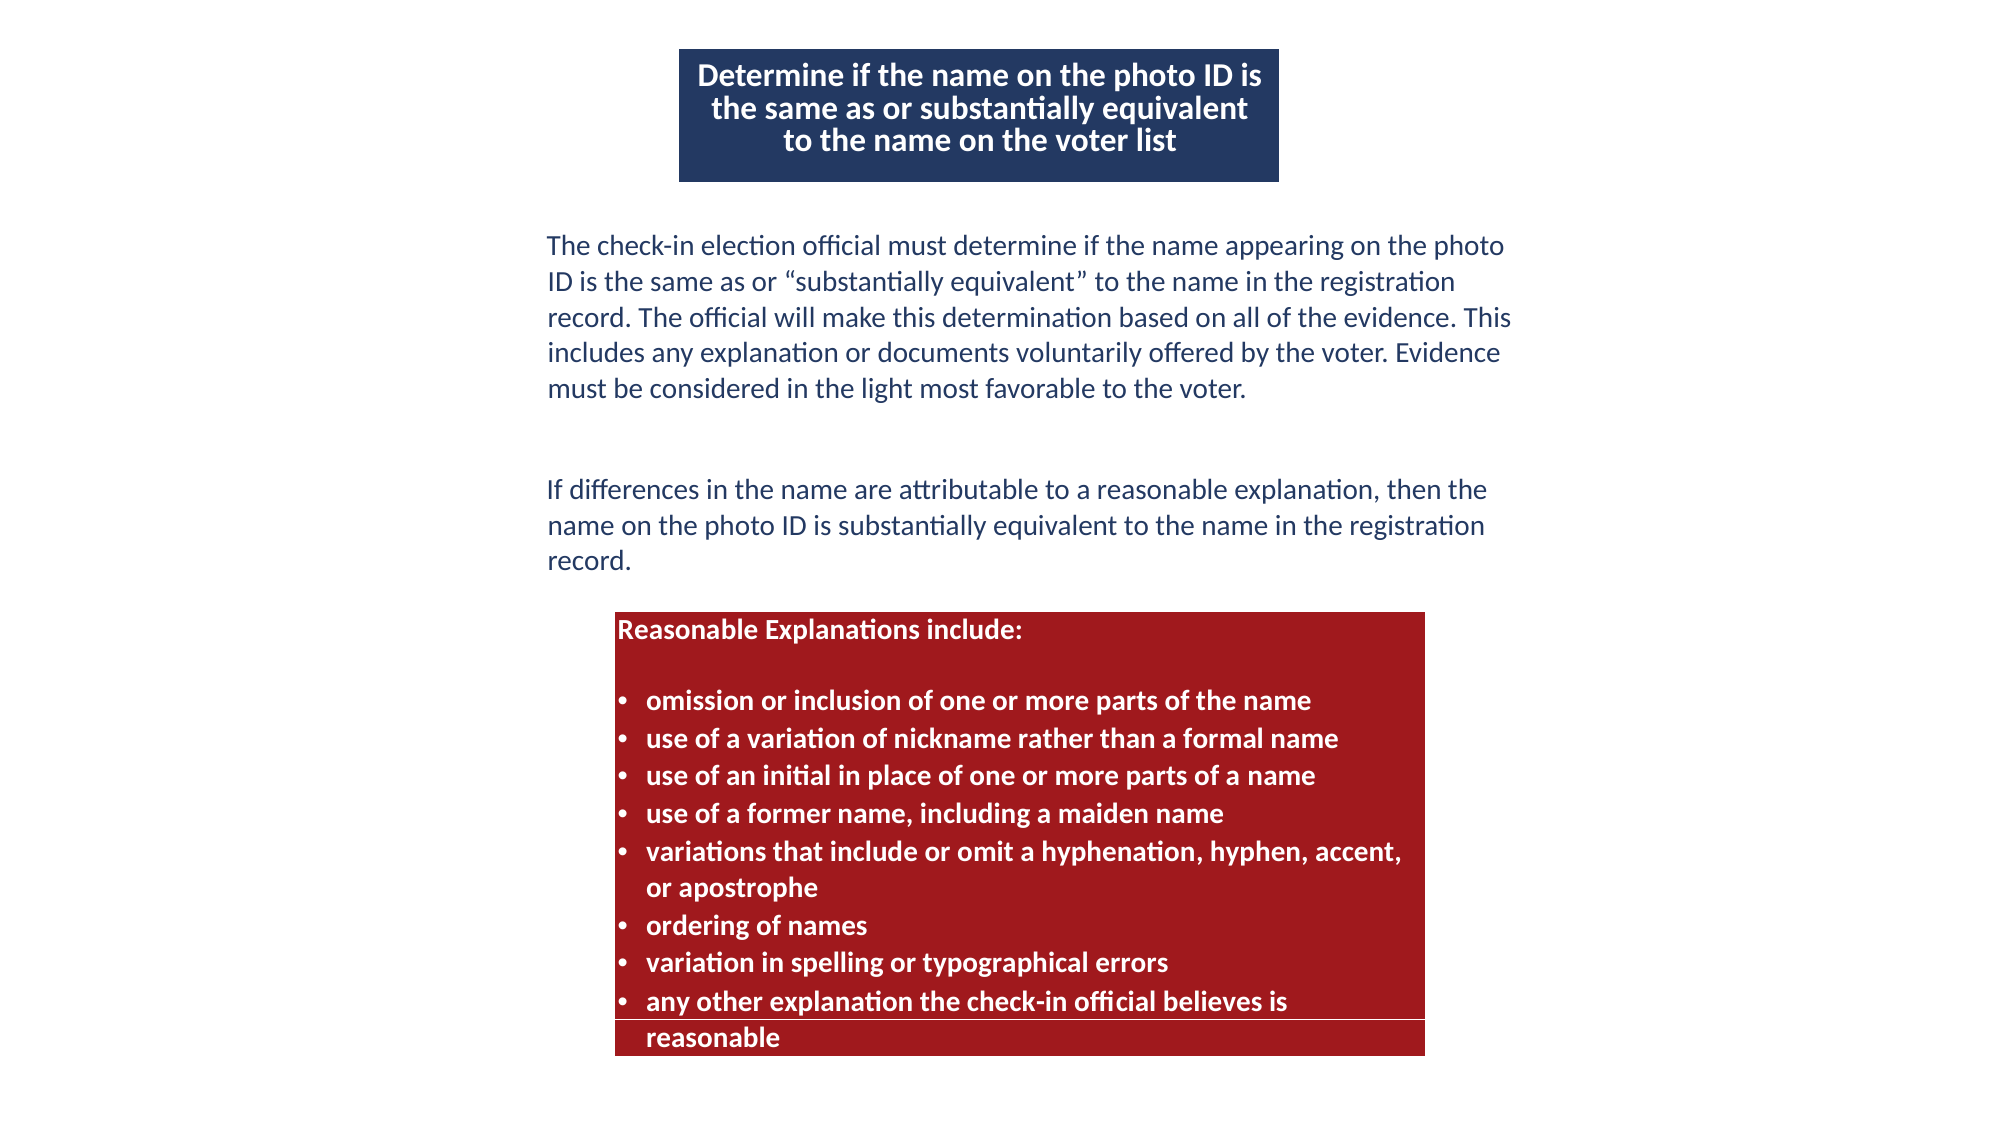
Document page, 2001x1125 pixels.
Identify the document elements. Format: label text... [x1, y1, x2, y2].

table_header Determine if the name on the photo ID is the same as or substantially equivalent to the name on the voter list [679, 49, 1279, 182]
picture [420, 611, 1538, 1059]
text_box The check-in election official must determine if the name appearing on the photo ID is the same as or “substantially equivalent” to the name in the registration record. The official will make this determination based on all of the evidence. This includes any explanation or documents voluntarily offered by the voter. Evidence must be considered in the light most favorable to the voter. If differences in the name are attributable to a reasonable explanation, then the name on the photo ID is substantially equivalent to the name in the registration record. [474, 218, 1578, 585]
